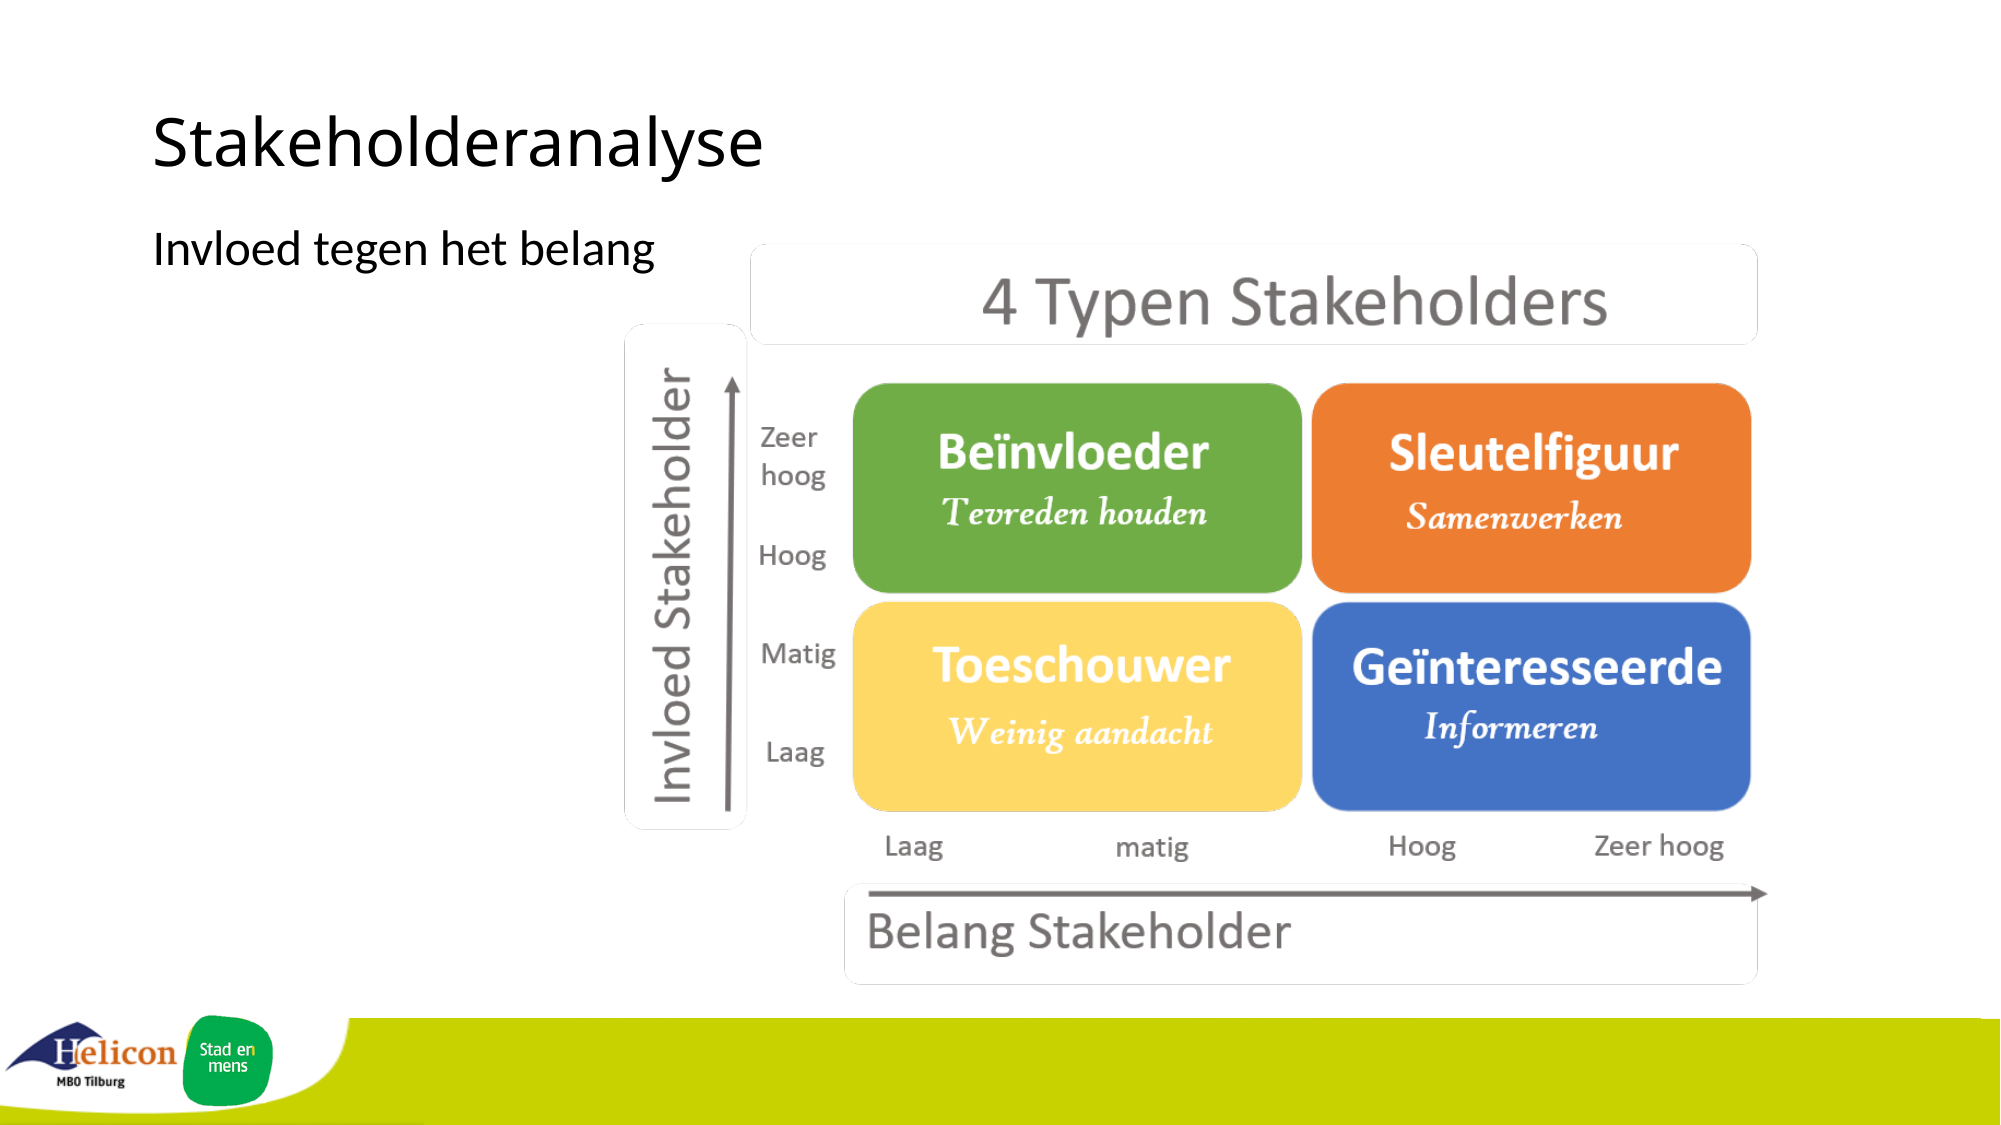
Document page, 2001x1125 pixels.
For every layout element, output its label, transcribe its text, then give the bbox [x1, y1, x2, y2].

list Invloed tegen het belang [137, 214, 381, 963]
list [381, 47, 2000, 1125]
title Stakeholderanalyse [137, 74, 381, 189]
picture [0, 1013, 381, 1125]
